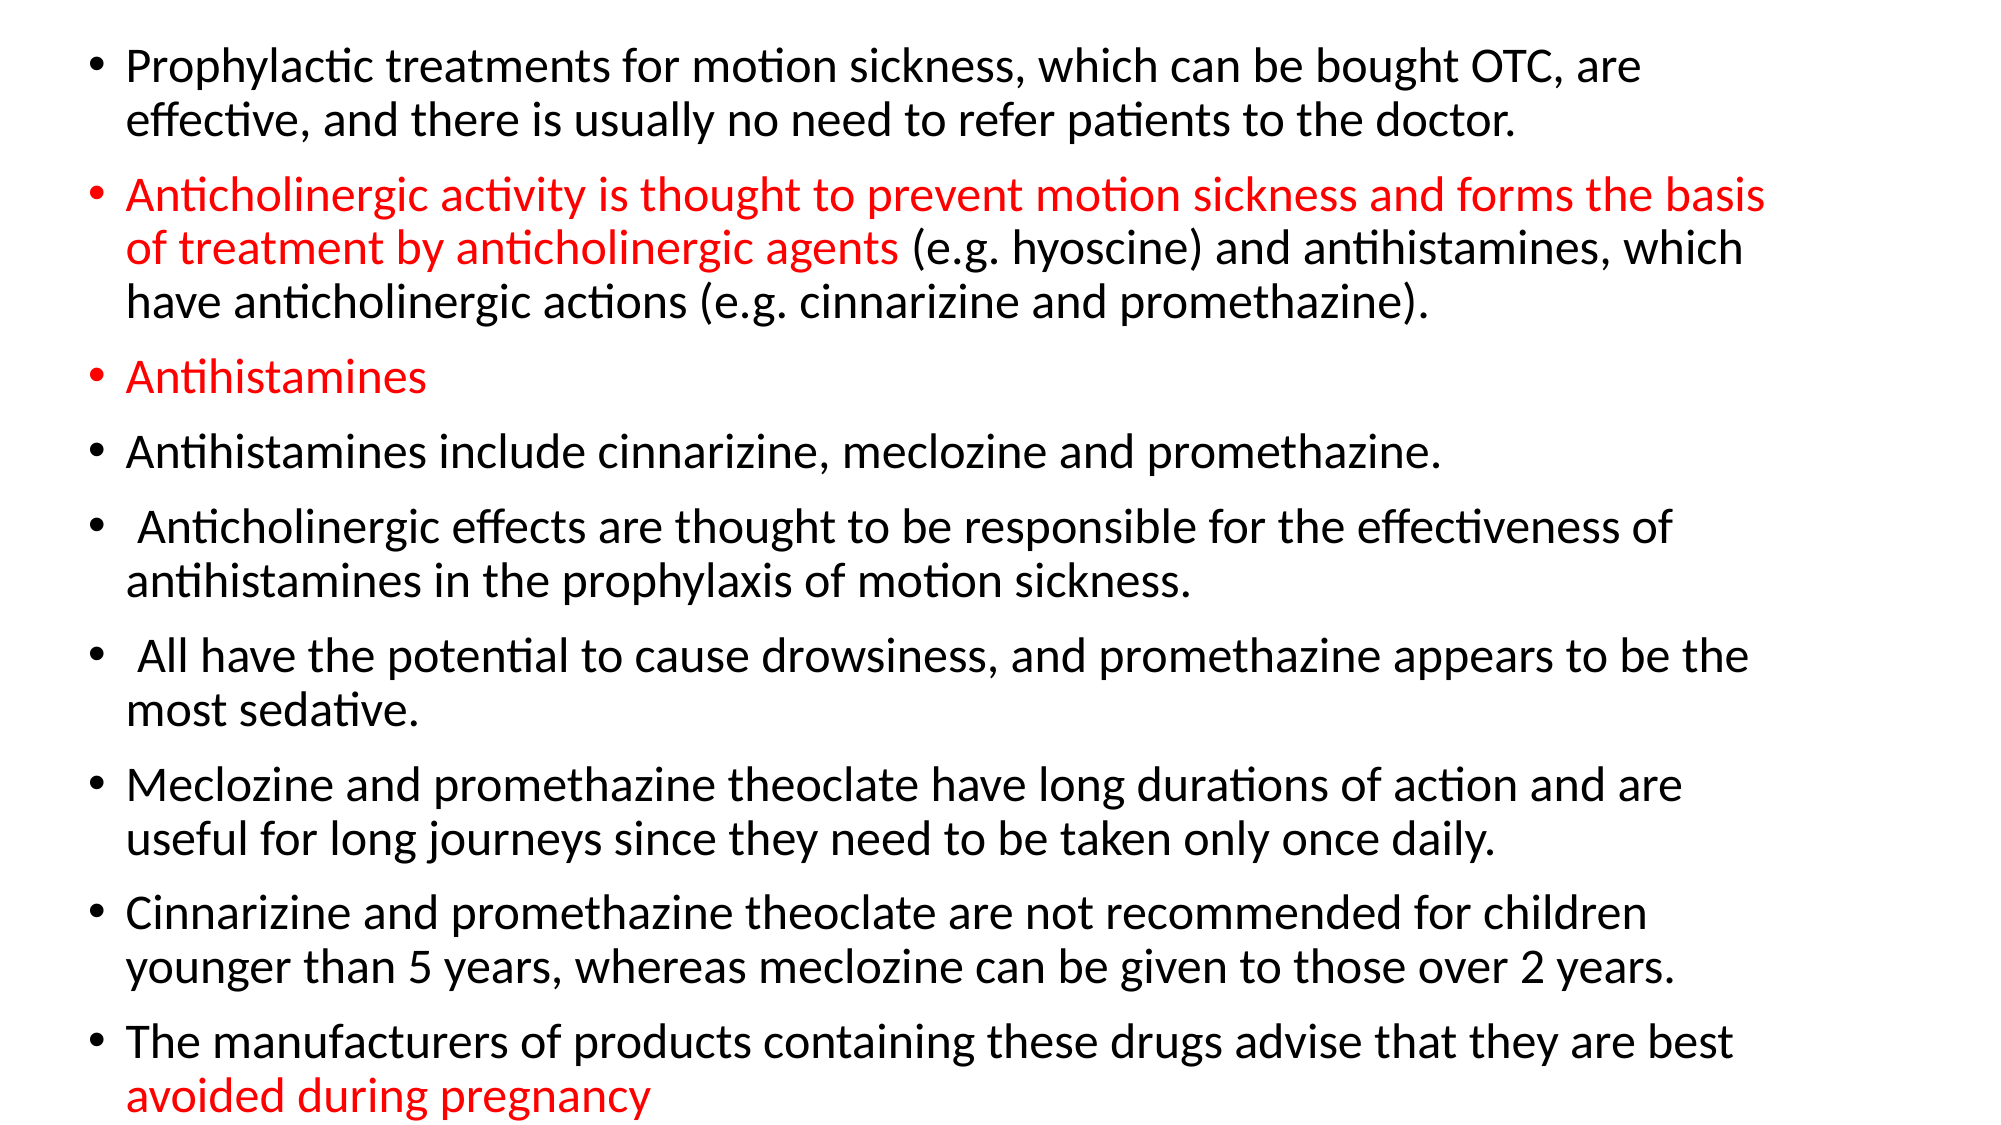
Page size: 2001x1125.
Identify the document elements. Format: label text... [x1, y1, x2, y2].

list Prophylactic treatments for motion sickness, which can be bought OTC, are effective, and there is usually no need to refer patients to the doctor. Anticholinergic activity is thought to prevent motion sickness and forms the basis of treatment by anticholinergic agents (e.g. hyoscine) and antihistamines, which have anticholinergic actions (e.g. cinnarizine and promethazine). Antihistamines Antihistamines include cinnarizine, meclozine and promethazine. Anticholinergic effects are thought to be responsible for the effectiveness of antihistamines in the prophylaxis of motion sickness. All have the potential to cause drowsiness, and promethazine appears to be the most sedative. Meclozine and promethazine theoclate have long durations of action and are useful for long journeys since they need to be taken only once daily. Cinnarizine and promethazine theoclate are not recommended for children younger than 5 years, whereas meclozine can be given to those over 2 years. The manufacturers of products containing these drugs advise that they are best avoided during pregnancy [73, 31, 1799, 746]
